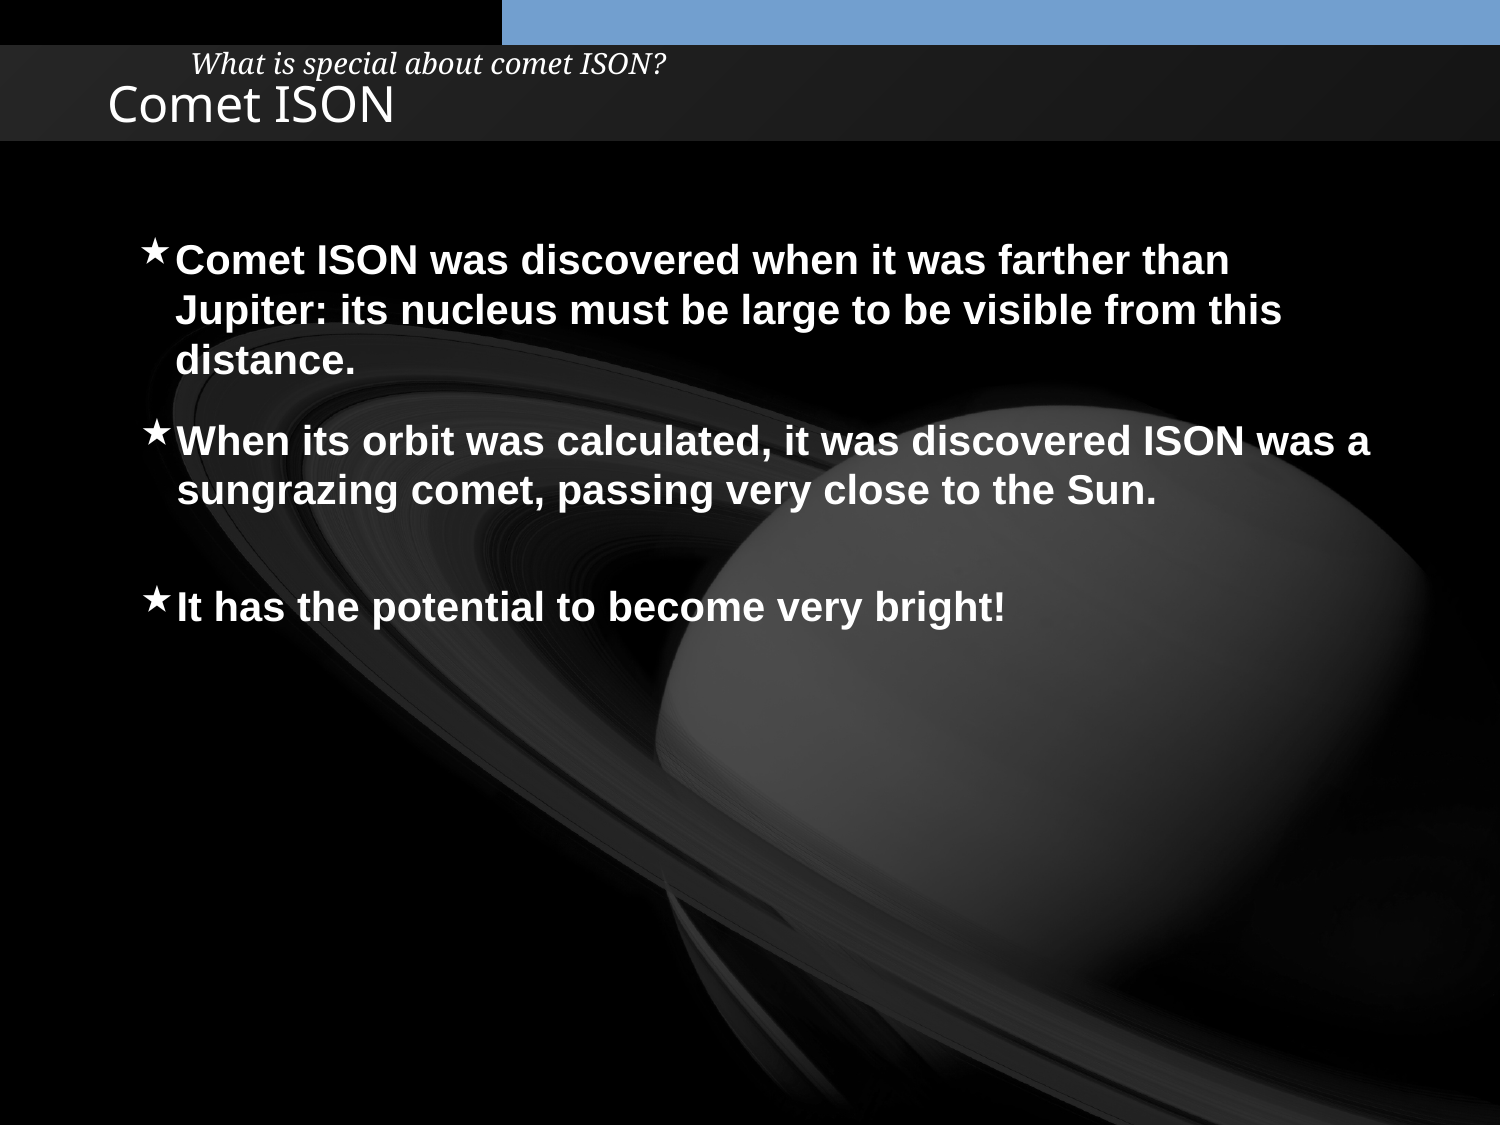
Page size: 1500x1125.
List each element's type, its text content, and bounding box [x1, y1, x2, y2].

subtitle What is special about comet ISON? [106, 35, 1392, 83]
text_box Comet ISON was discovered when it was farther than Jupiter: its nucleus must be large to be visible from this distance. [106, 211, 1392, 404]
text_box When its orbit was calculated, it was discovered ISON was a sungrazing comet, passing very close to the Sun. It has the potential to become very bright! [108, 392, 1394, 651]
picture [0, 0, 502, 45]
picture [0, 141, 1500, 1125]
title Comet ISON [0, 45, 1500, 141]
